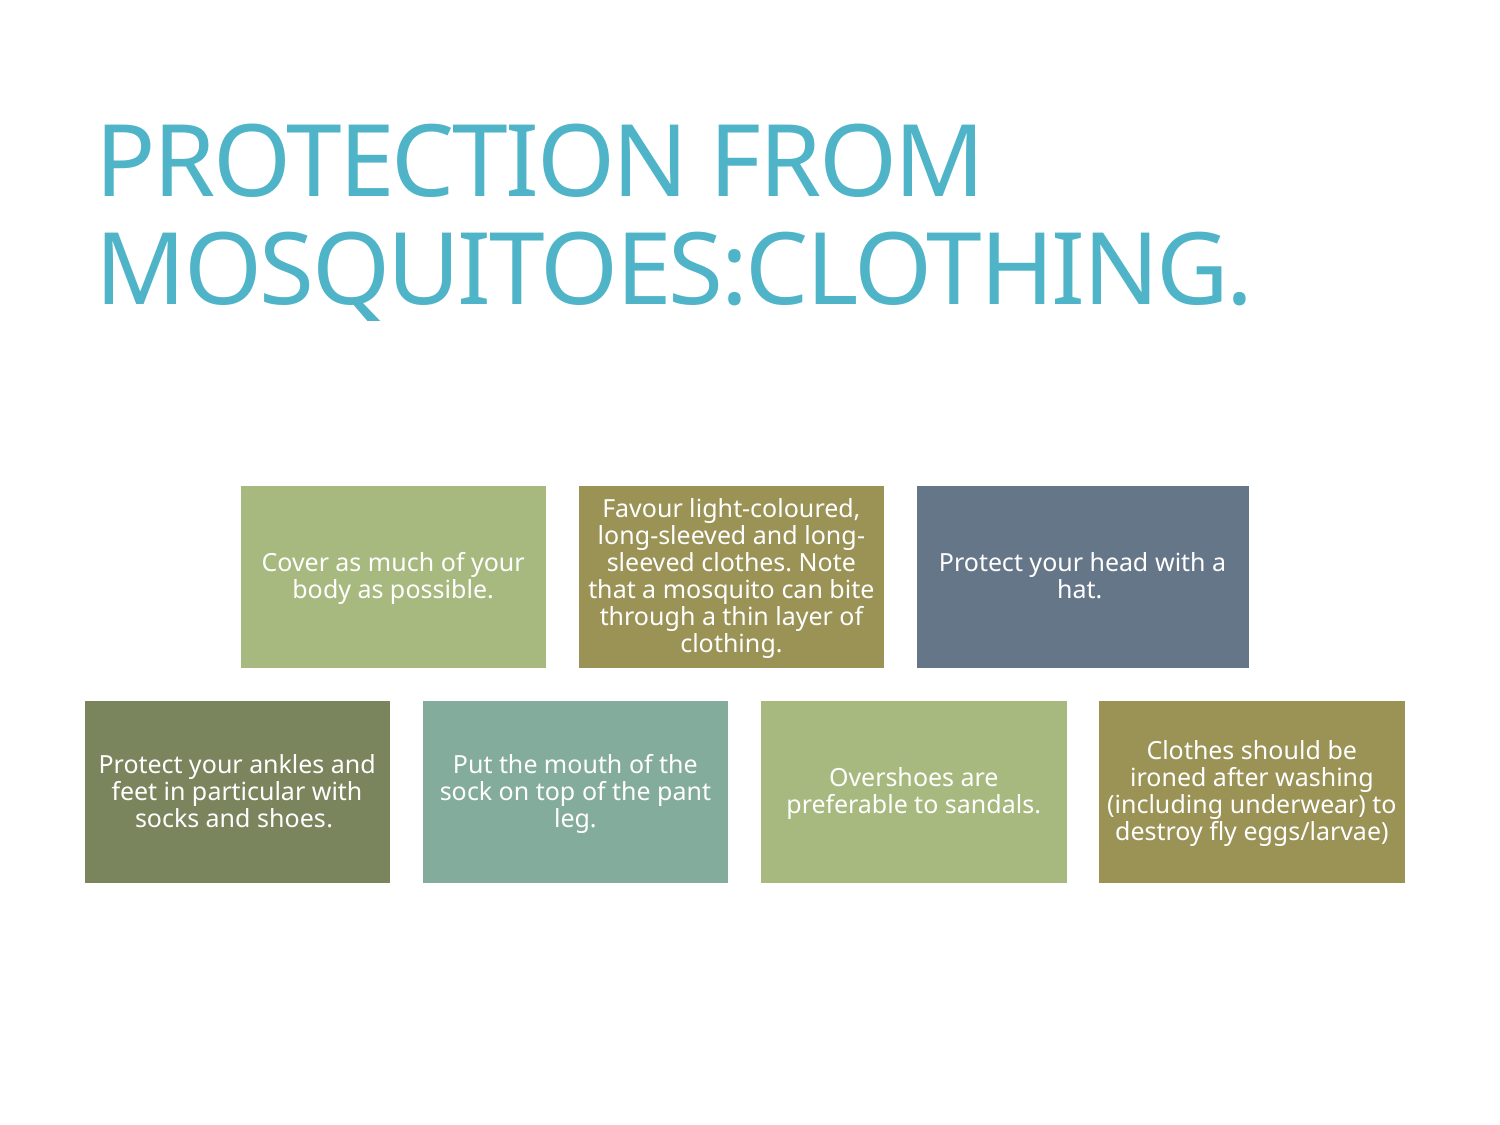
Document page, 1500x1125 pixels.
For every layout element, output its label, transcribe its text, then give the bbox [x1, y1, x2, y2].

title PROTECTION FROM MOSQUITOES:CLOTHING. [80, 81, 1407, 354]
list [82, 389, 1407, 980]
